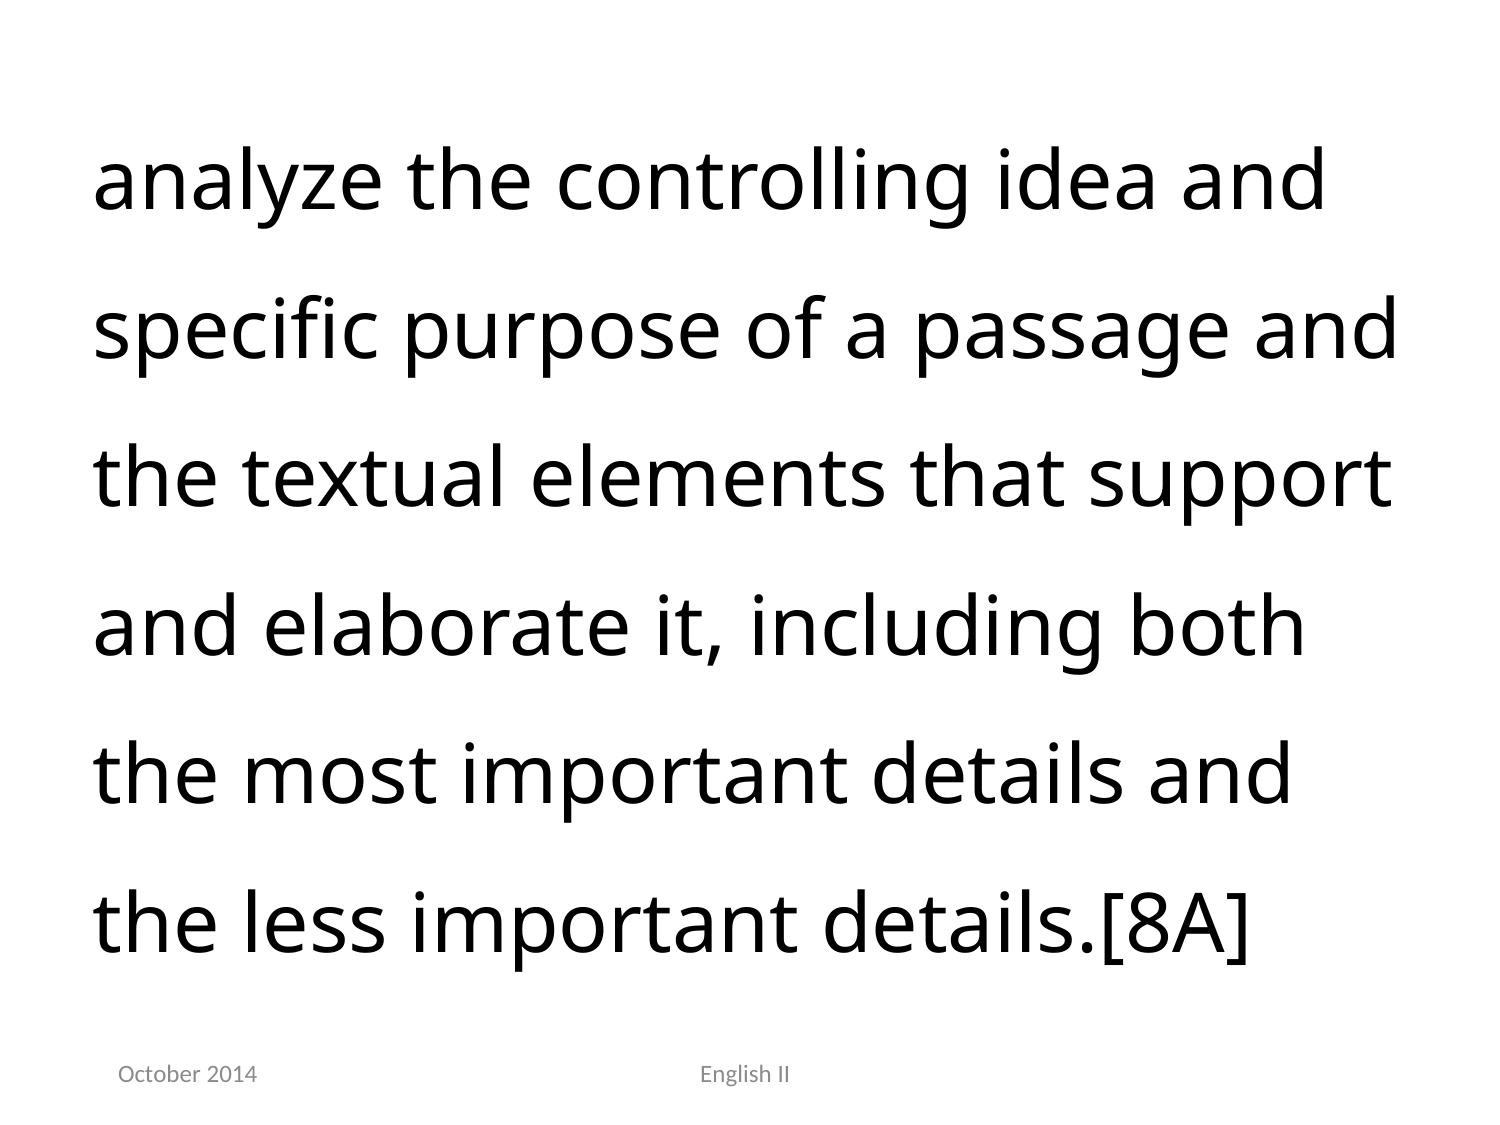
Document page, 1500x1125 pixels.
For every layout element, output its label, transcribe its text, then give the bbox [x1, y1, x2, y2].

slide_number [103, 1042, 441, 1103]
footer English II [492, 1042, 999, 1103]
subtitle analyze the controlling idea and specific purpose of a passage and the textual elements that support and elaborate it, including both the most important details and the less important details.[8A] [78, 70, 1429, 1014]
